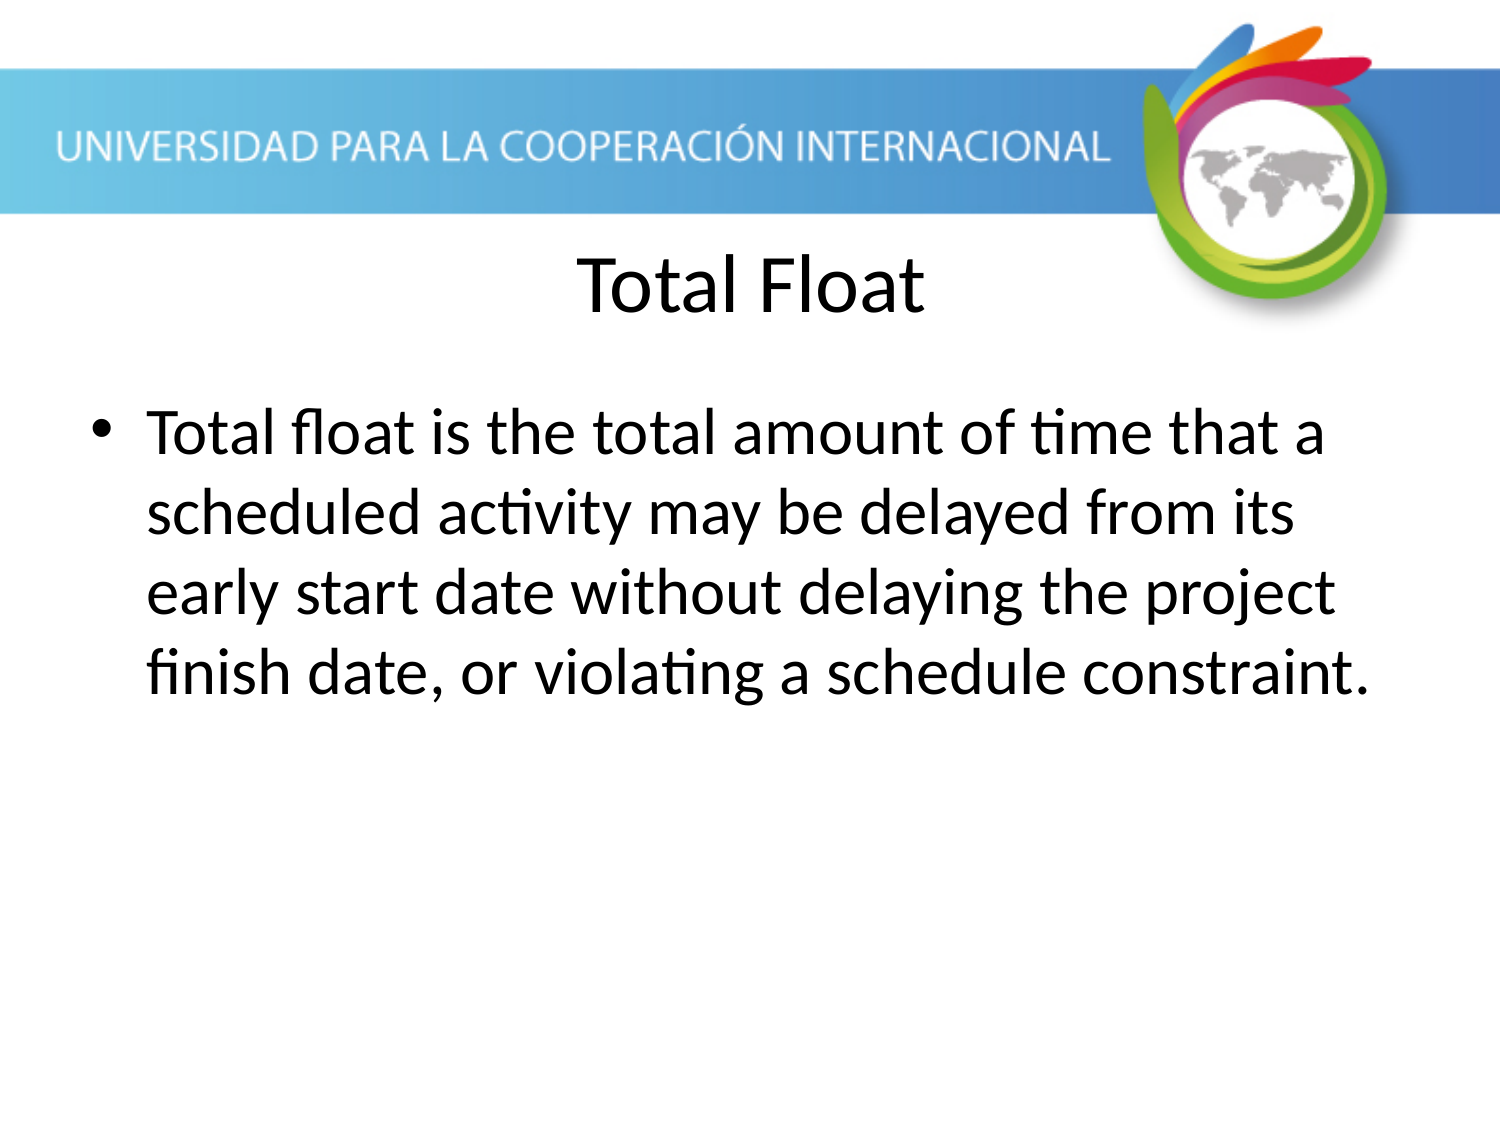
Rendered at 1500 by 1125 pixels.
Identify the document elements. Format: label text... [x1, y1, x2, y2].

title Total Float [76, 196, 1428, 362]
list Total float is the total amount of time that a scheduled activity may be delayed from its early start date without delaying the project finish date, or violating a schedule constraint. [74, 379, 1426, 1036]
picture [0, 0, 1500, 1125]
